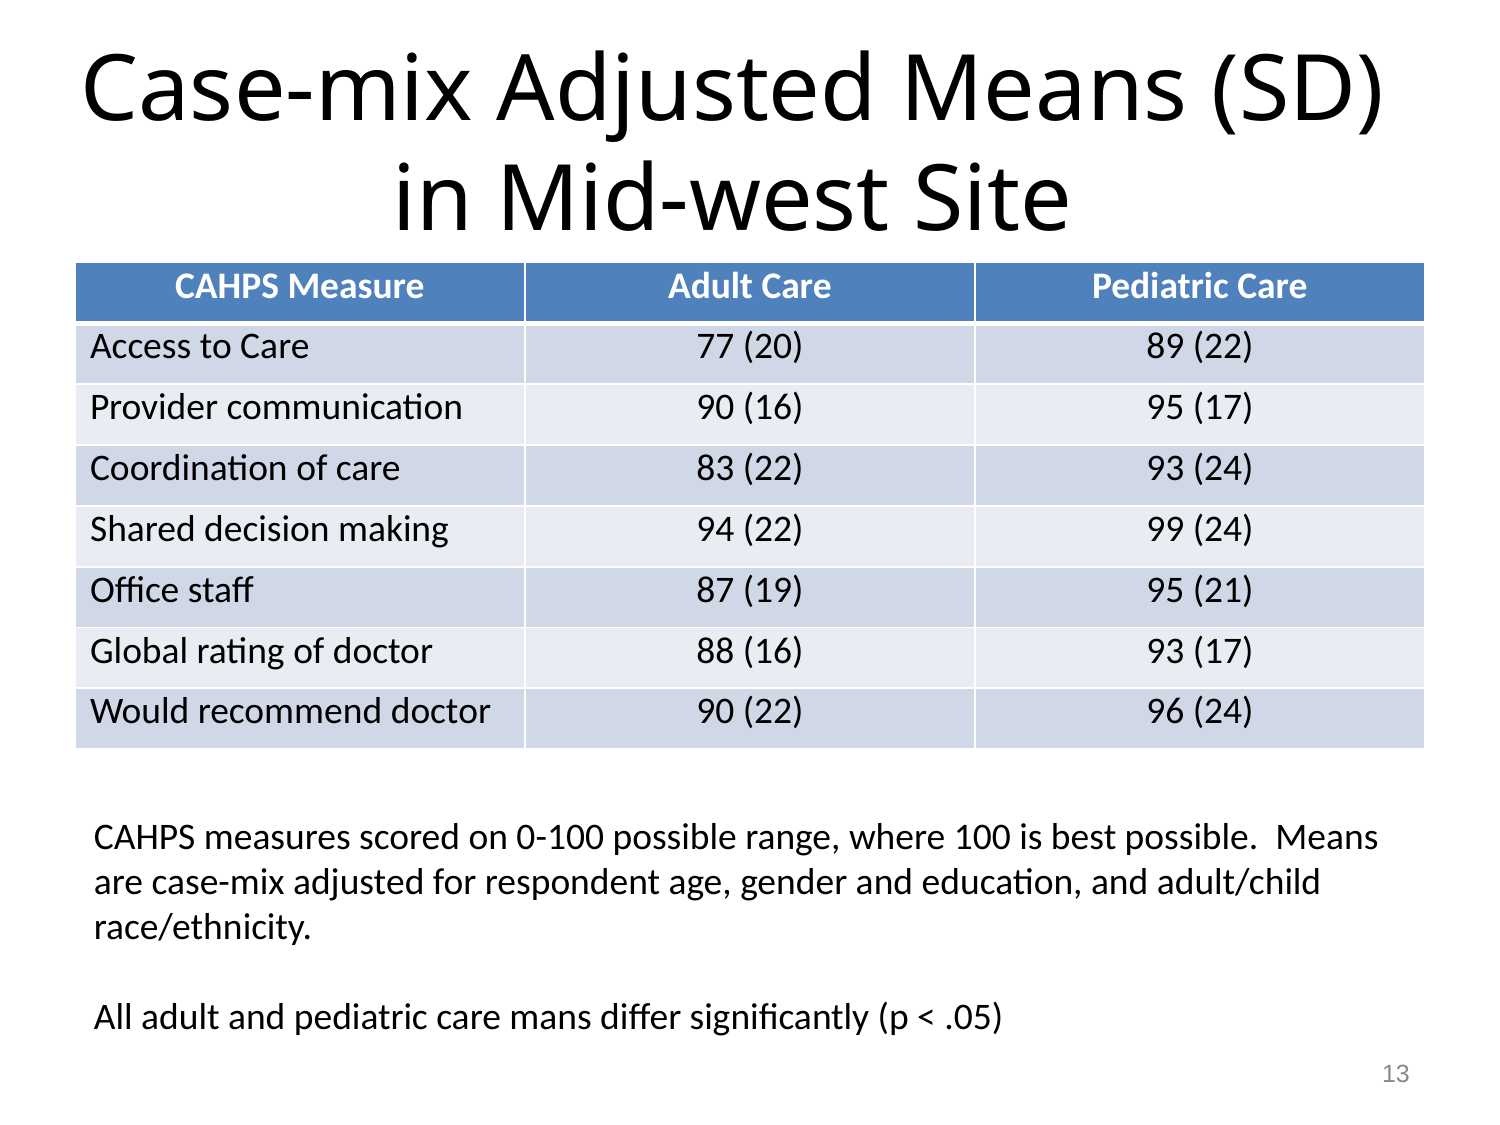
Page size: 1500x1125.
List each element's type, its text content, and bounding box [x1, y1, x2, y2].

table_cell 95 (21) [976, 568, 1424, 627]
table_cell 87 (19) [526, 568, 974, 627]
table_header Adult Care [526, 263, 974, 321]
table_cell 90 (22) [526, 689, 974, 748]
table_cell 88 (16) [526, 628, 974, 687]
table_cell 90 (16) [526, 385, 974, 444]
table_cell Shared decision making [76, 507, 524, 566]
table_header Pediatric Care [976, 263, 1424, 321]
table_cell 83 (22) [526, 446, 974, 505]
table_cell Provider communication [76, 385, 524, 444]
title Case-mix Adjusted Means (SD) in Mid-west Site [40, 44, 1426, 233]
text_box CAHPS measures scored on 0-100 possible range, where 100 is best possible. Means are case-mix adjusted for respondent age, gender and education, and adult/child race/ethnicity. All adult and pediatric care mans differ significantly (p < .05) [79, 804, 1425, 1045]
table_cell 99 (24) [976, 507, 1424, 566]
table_cell Would recommend doctor [76, 689, 524, 748]
slide_number 13 [1074, 1045, 1425, 1103]
table_cell Global rating of doctor [76, 628, 524, 687]
table_cell Office staff [76, 568, 524, 627]
table_header CAHPS Measure [76, 263, 524, 321]
table_cell 96 (24) [976, 689, 1424, 748]
table_cell 93 (24) [976, 446, 1424, 505]
table_cell 95 (17) [976, 385, 1424, 444]
table_cell 93 (17) [976, 628, 1424, 687]
table_cell Access to Care [76, 326, 524, 383]
table_cell 94 (22) [526, 507, 974, 566]
table_cell Coordination of care [76, 446, 524, 505]
table_cell 89 (22) [976, 326, 1424, 383]
table_cell 77 (20) [526, 326, 974, 383]
